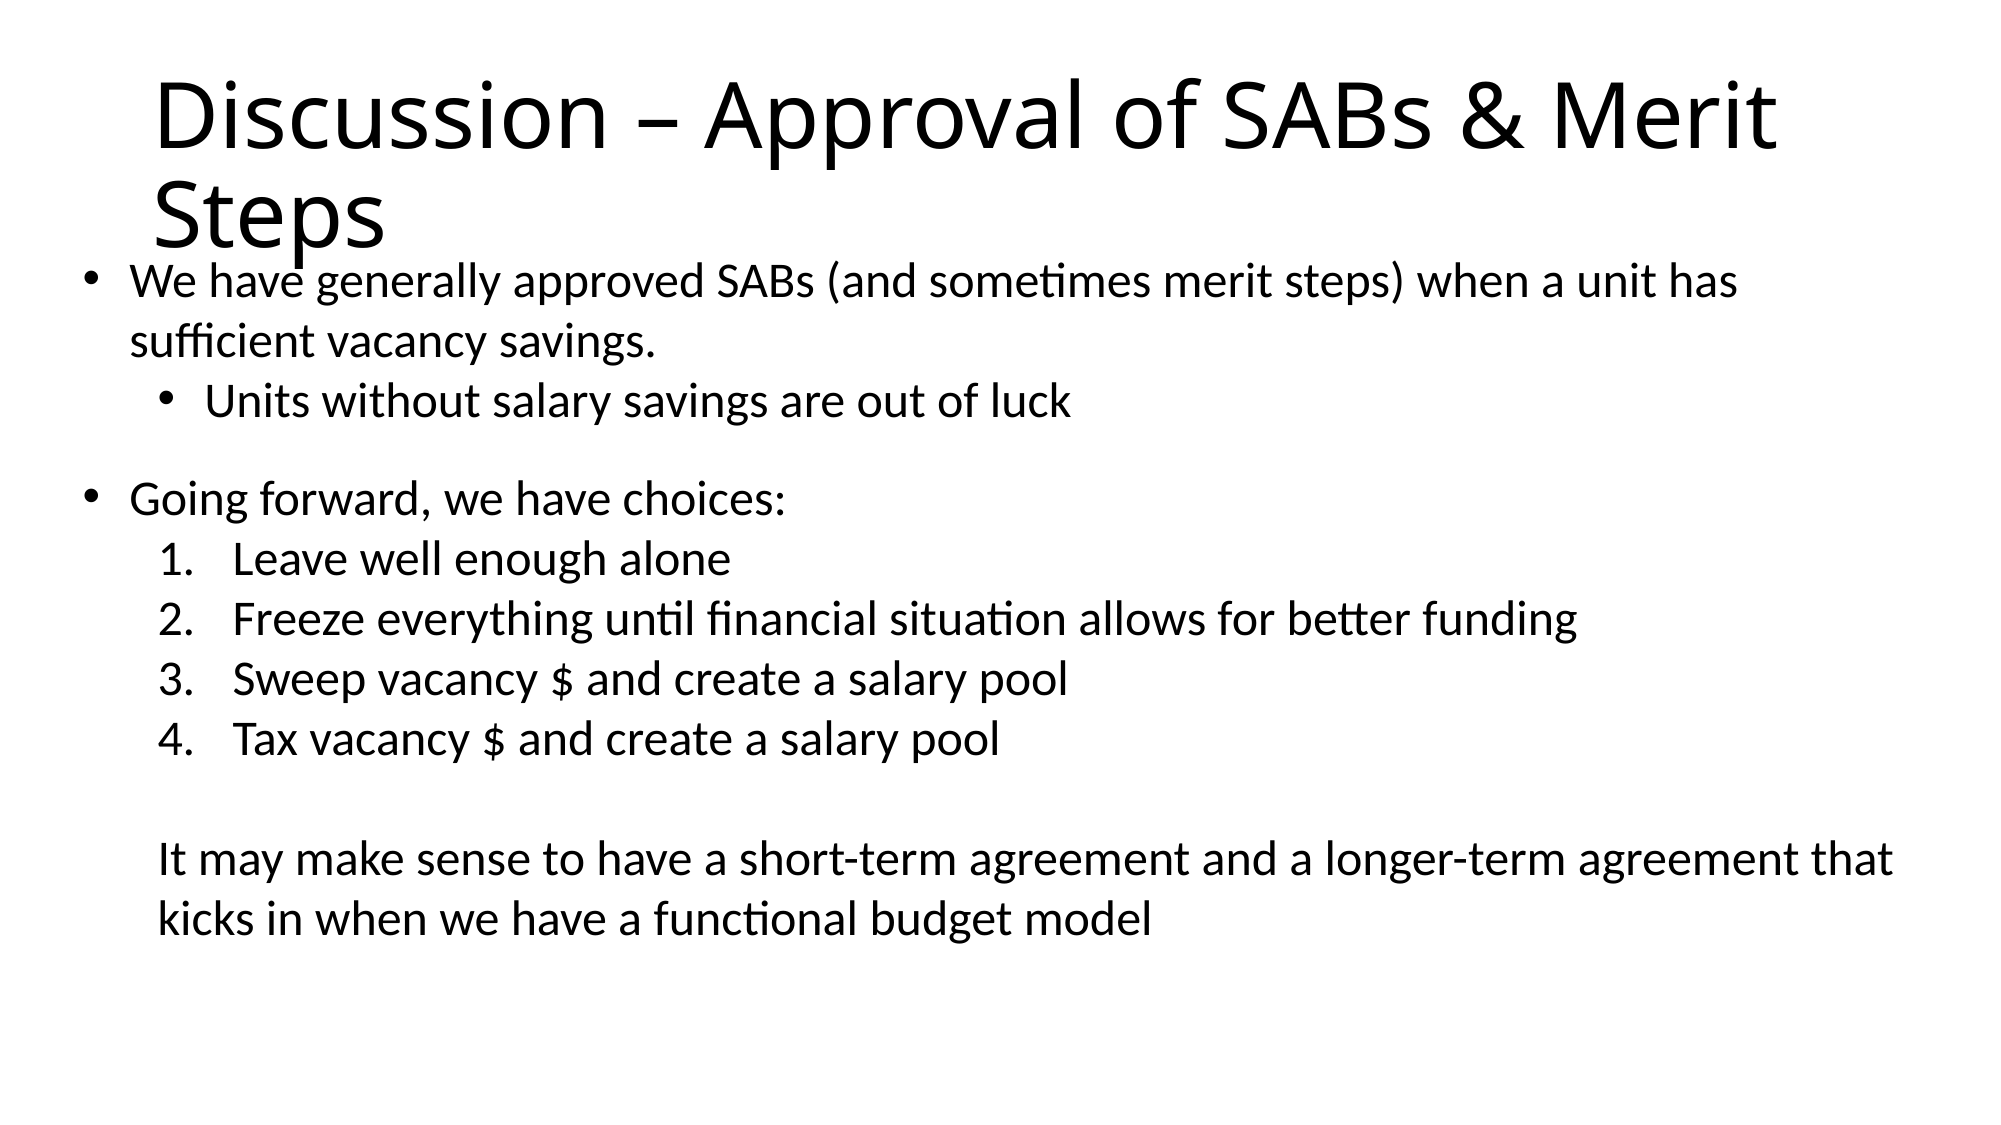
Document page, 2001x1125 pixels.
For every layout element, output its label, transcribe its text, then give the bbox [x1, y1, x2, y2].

text_box Going forward, we have choices: Leave well enough alone Freeze everything until financial situation allows for better funding Sweep vacancy $ and create a salary pool Tax vacancy $ and create a salary pool It may make sense to have a short-term agreement and a longer-term agreement that kicks in when we have a functional budget model [67, 457, 1936, 953]
title Discussion – Approval of SABs & Merit Steps [137, 59, 1863, 240]
text_box We have generally approved SABs (and sometimes merit steps) when a unit has sufficient vacancy savings. Units without salary savings are out of luck [67, 240, 1883, 436]
